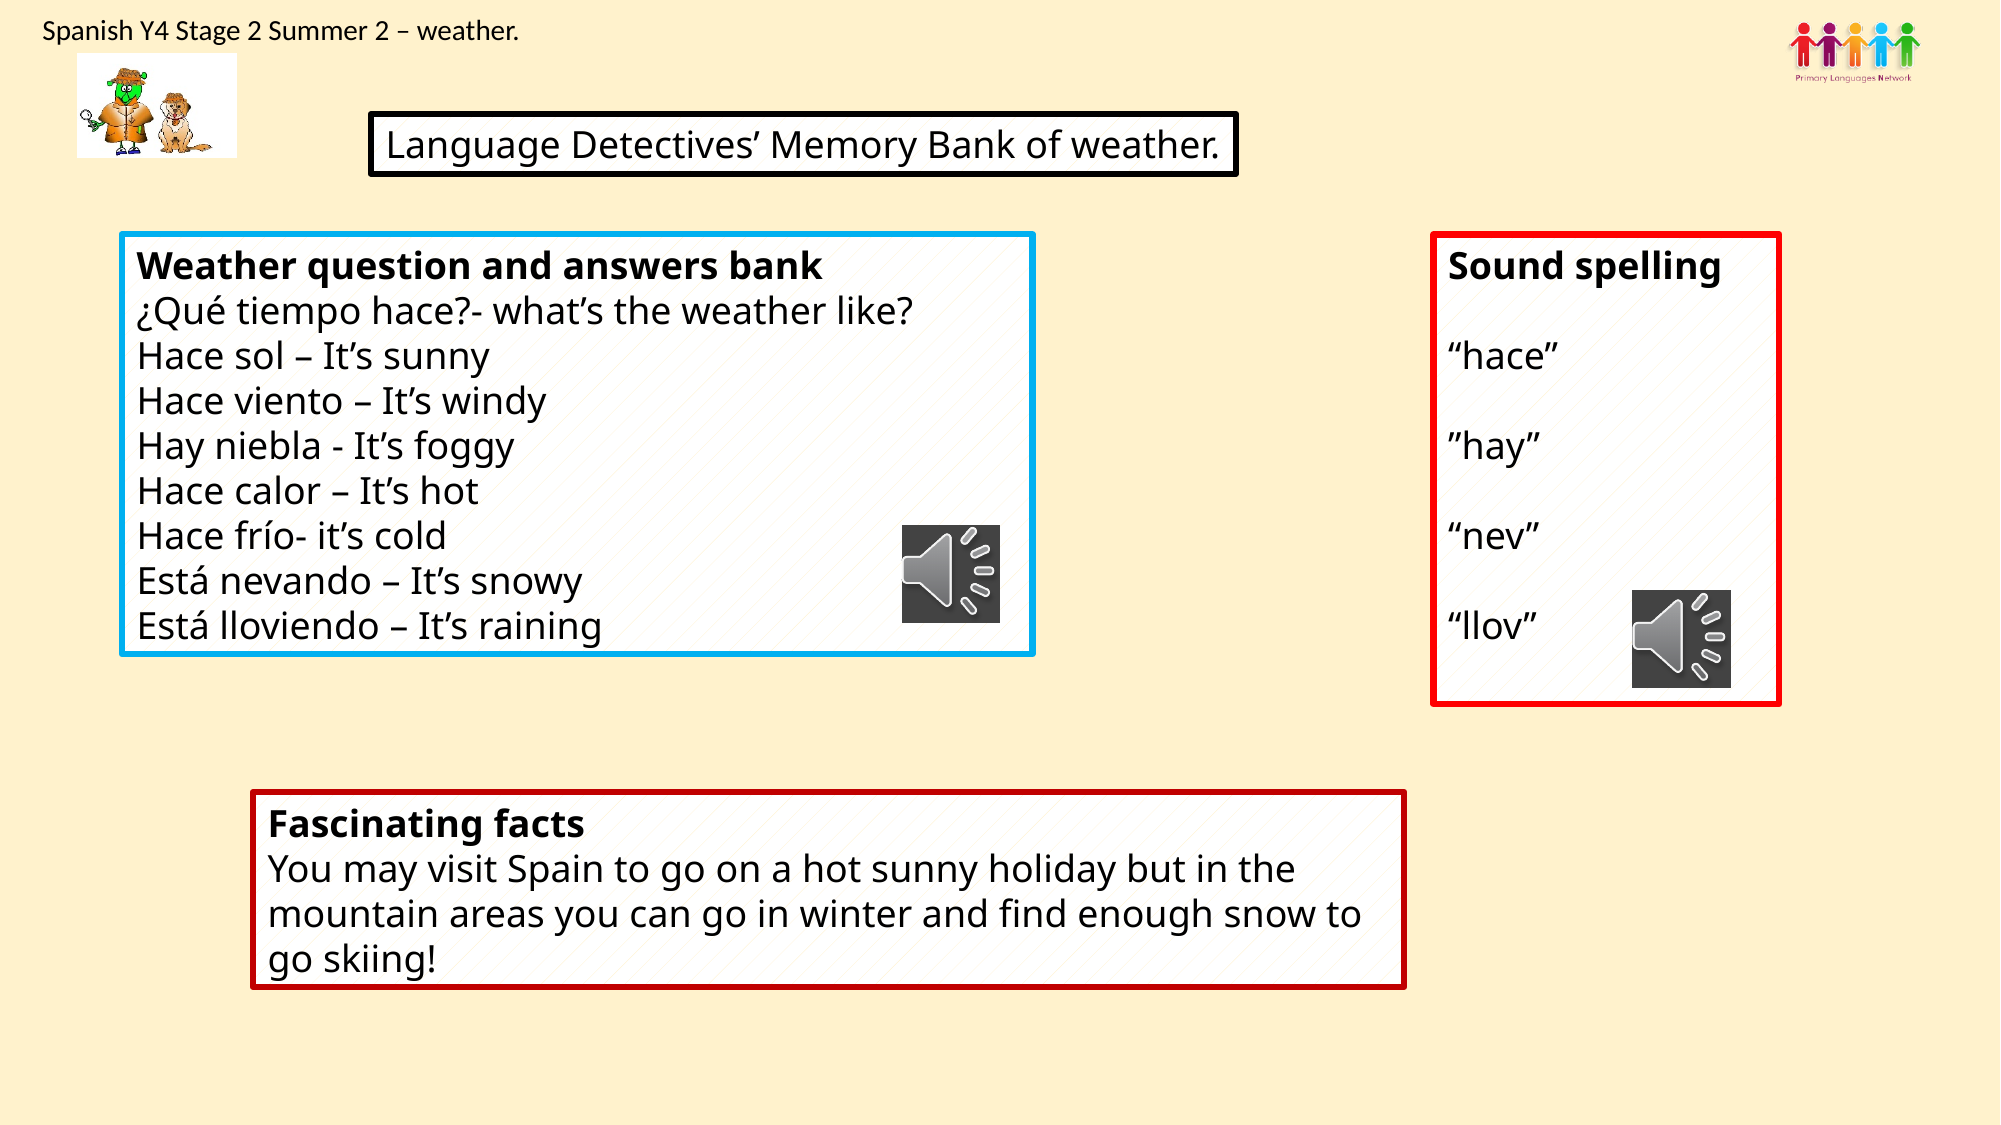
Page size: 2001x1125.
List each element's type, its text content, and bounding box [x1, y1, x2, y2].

text_box Sound spelling “hace” ”hay” “nev” “llov” [1433, 234, 1780, 705]
picture [1631, 589, 1732, 690]
text_box Fascinating facts You may visit Spain to go on a hot sunny holiday but in the mountain areas you can go in winter and find enough snow to go skiing! [252, 792, 1405, 987]
text_box Weather question and answers bank ¿Qué tiempo hace?- what’s the weather like? Hace sol – It’s sunny Hace viento – It’s windy Hay niebla - It’s foggy Hace calor – It’s hot Hace frío- it’s cold Está nevando – It’s snowy Está lloviendo – It’s raining [121, 234, 1033, 655]
picture [900, 523, 1001, 624]
text_box Language Detectives’ Memory Bank of weather. [370, 114, 1236, 174]
picture [77, 53, 237, 159]
picture [1783, 20, 1923, 87]
text_box Spanish Y4 Stage 2 Summer 2 – weather. [27, 3, 543, 54]
